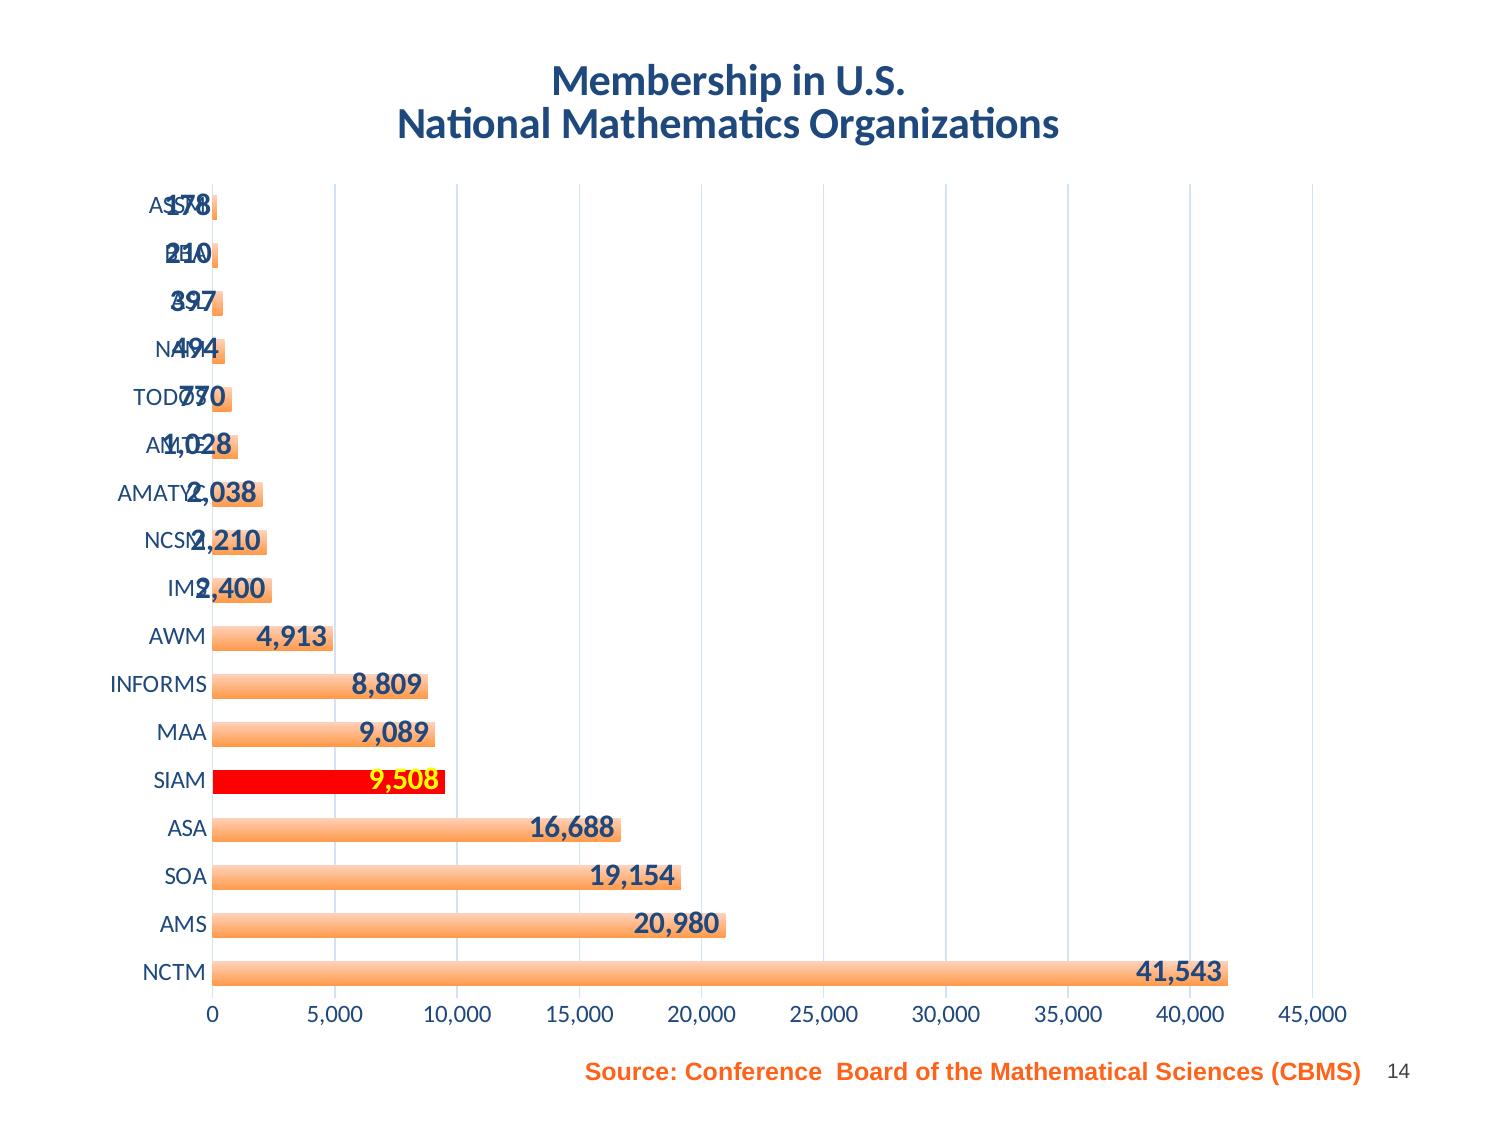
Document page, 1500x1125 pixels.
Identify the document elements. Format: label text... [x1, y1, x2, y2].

slide_number 14 [1378, 1049, 1425, 1093]
text_box Source: Conference Board of the Mathematical Sciences (CBMS) [131, 1048, 1378, 1124]
chart [83, 20, 1373, 1050]
